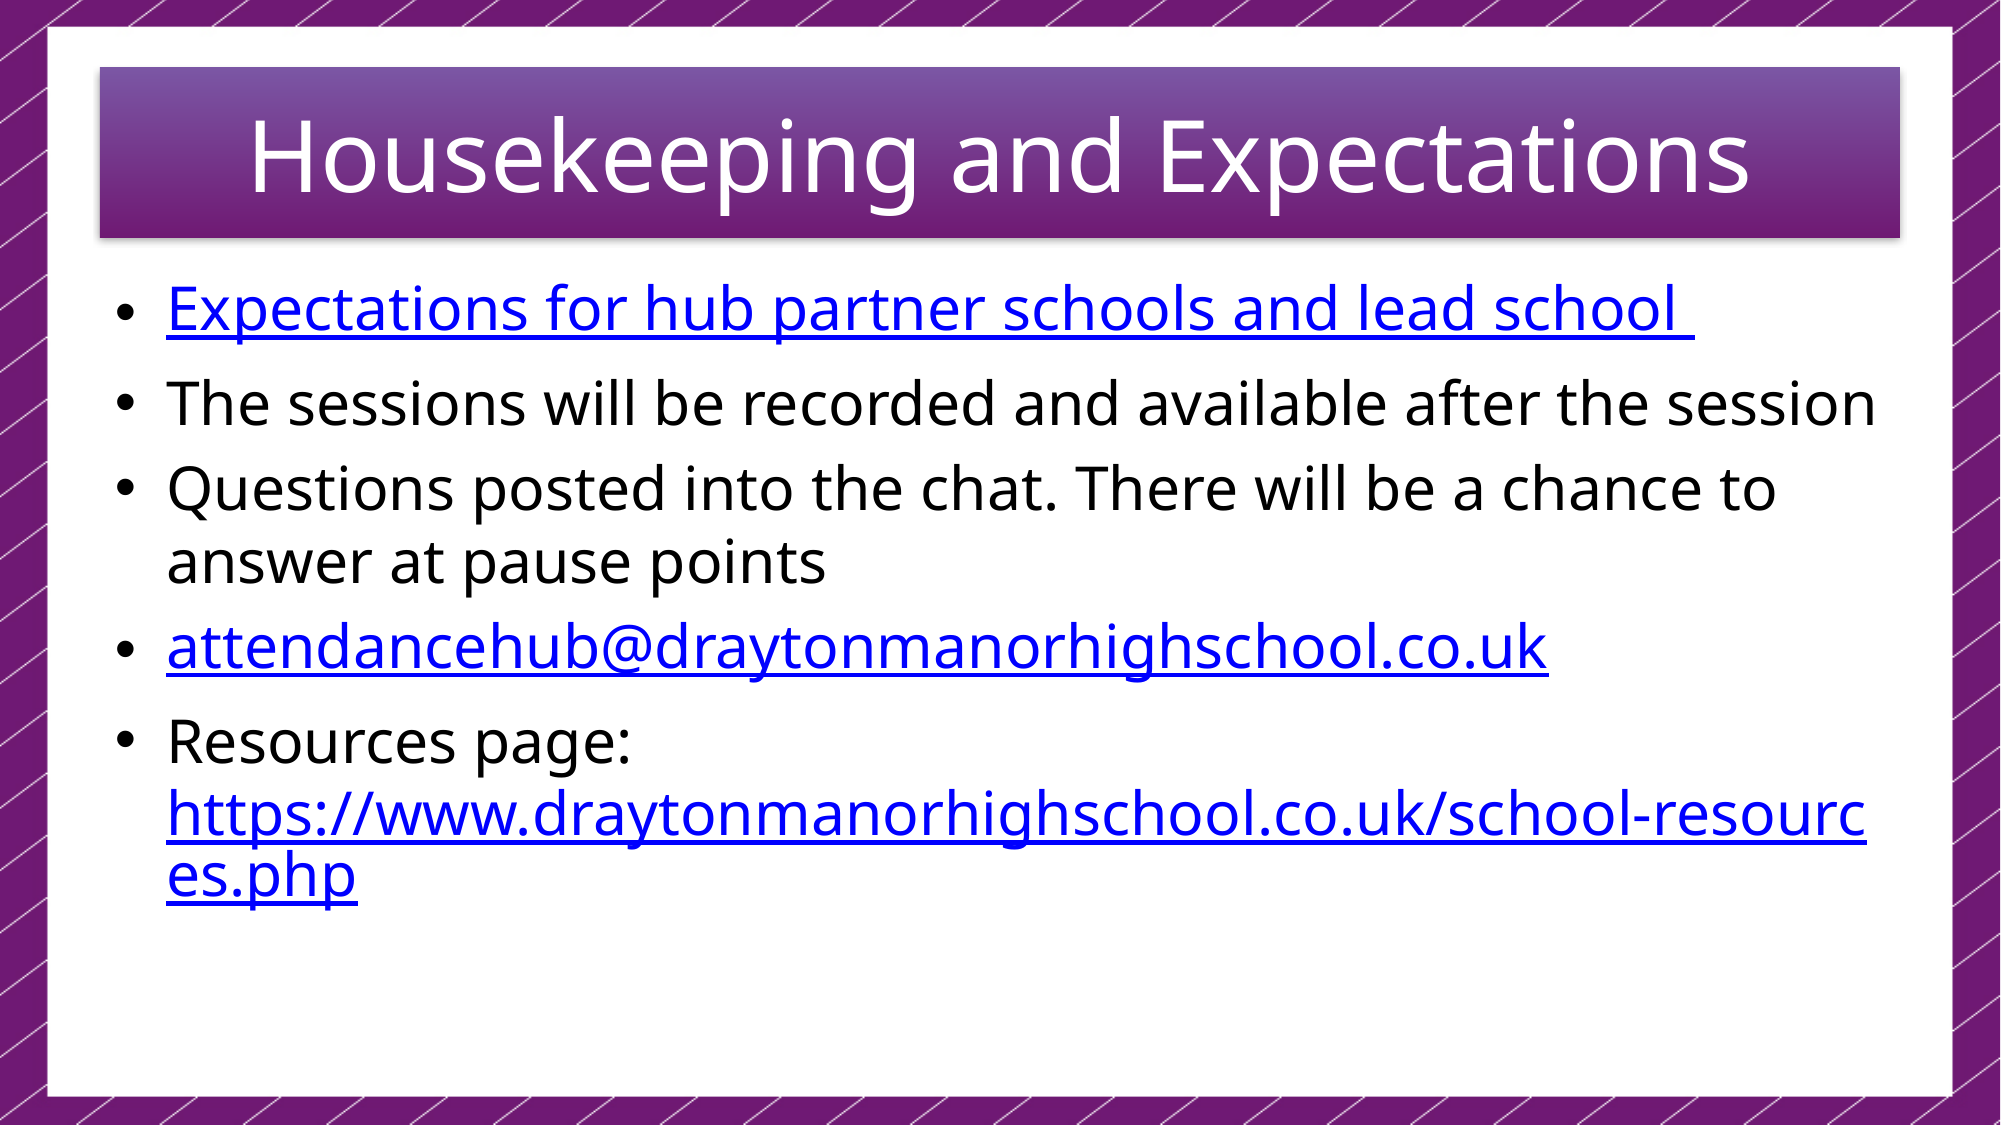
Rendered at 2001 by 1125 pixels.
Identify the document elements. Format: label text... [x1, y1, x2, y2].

picture [0, 0, 2001, 1125]
list Expectations for hub partner schools and lead school The sessions will be recorded and available after the session Questions posted into the chat. There will be a chance to answer at pause points attendancehub@draytonmanorhighschool.co.uk Resources page: https://www.draytonmanorhighschool.co.uk/school-resources.php [99, 262, 1900, 1005]
text_box Housekeeping and Expectations [99, 67, 1900, 238]
